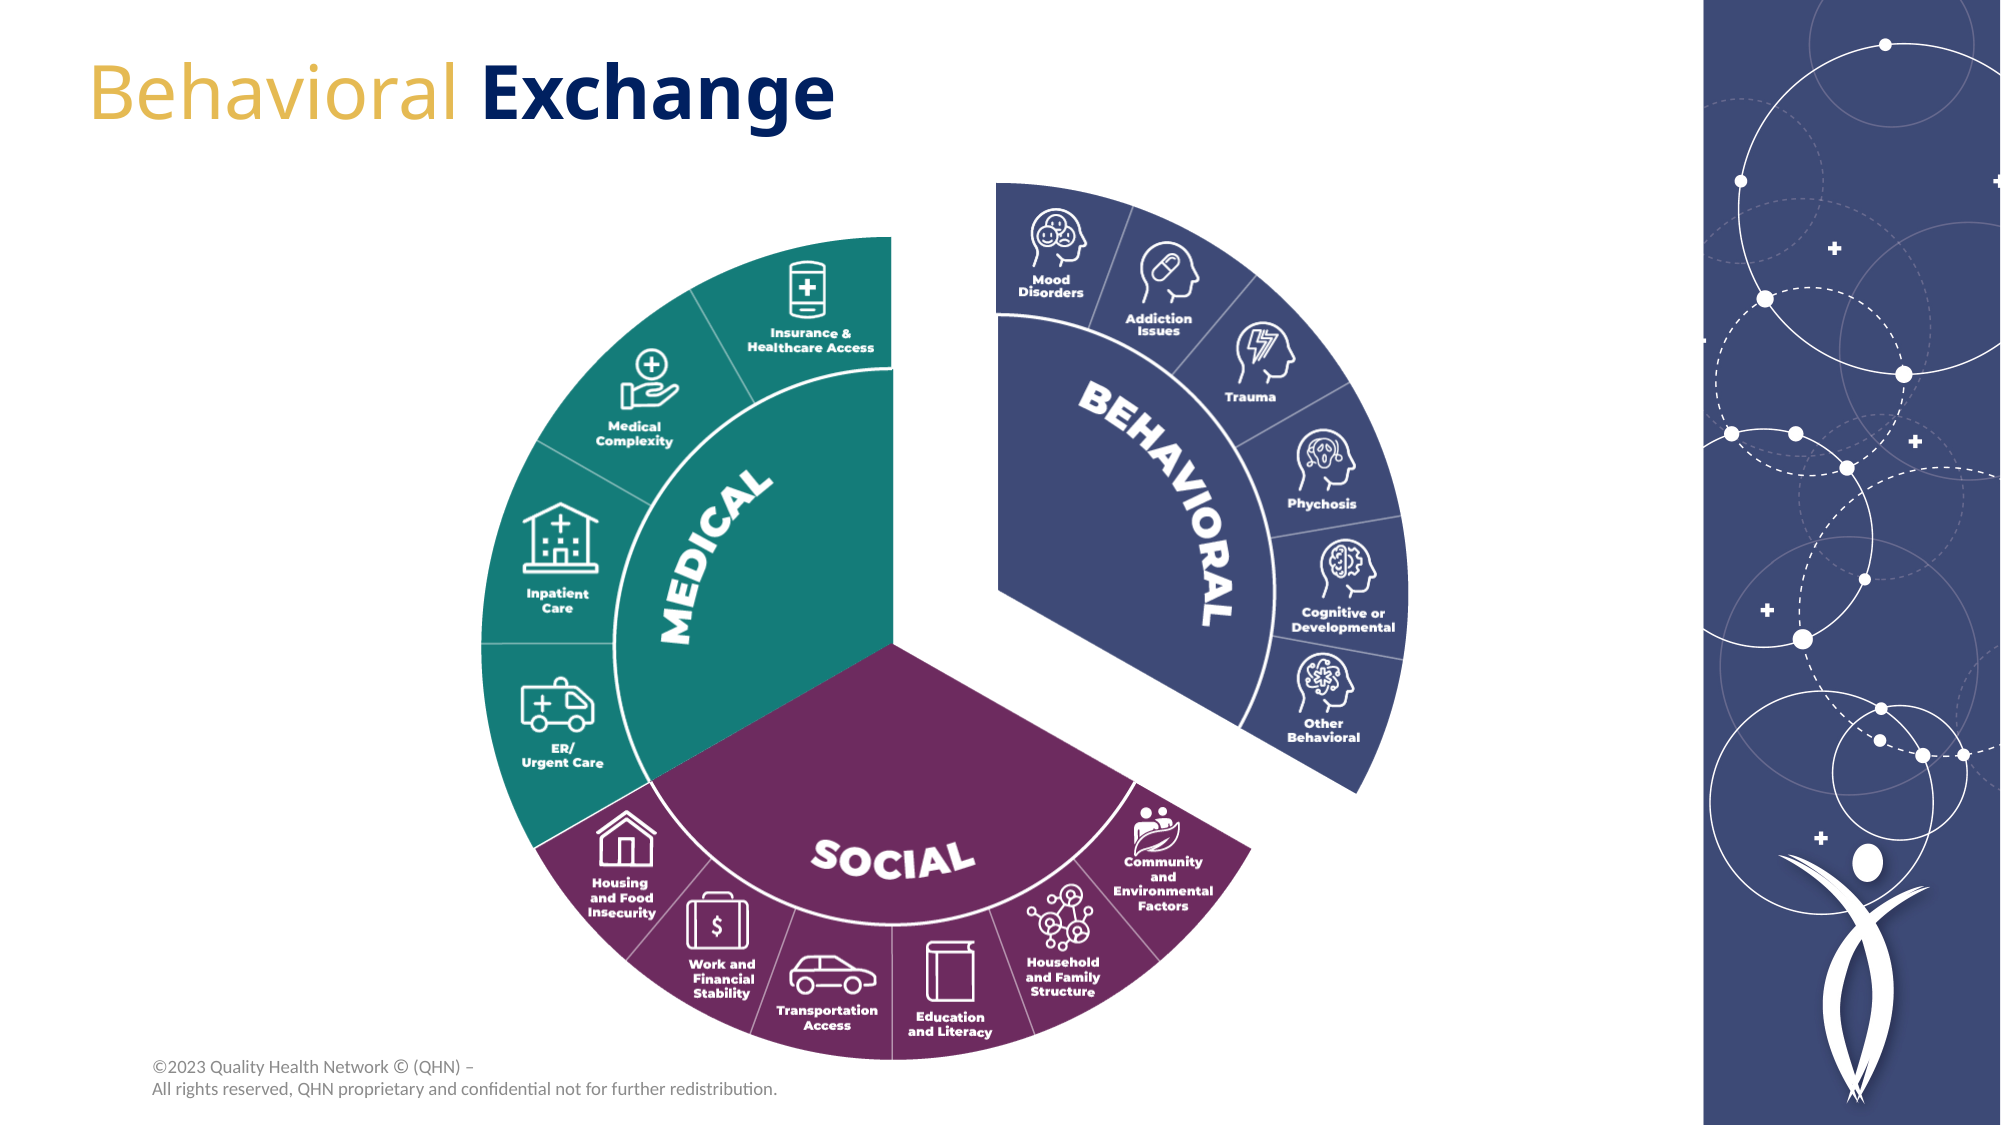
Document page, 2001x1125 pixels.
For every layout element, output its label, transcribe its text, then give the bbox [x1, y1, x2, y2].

text_box Behavioral Exchange [72, 37, 1310, 133]
picture [0, 0, 2001, 1125]
